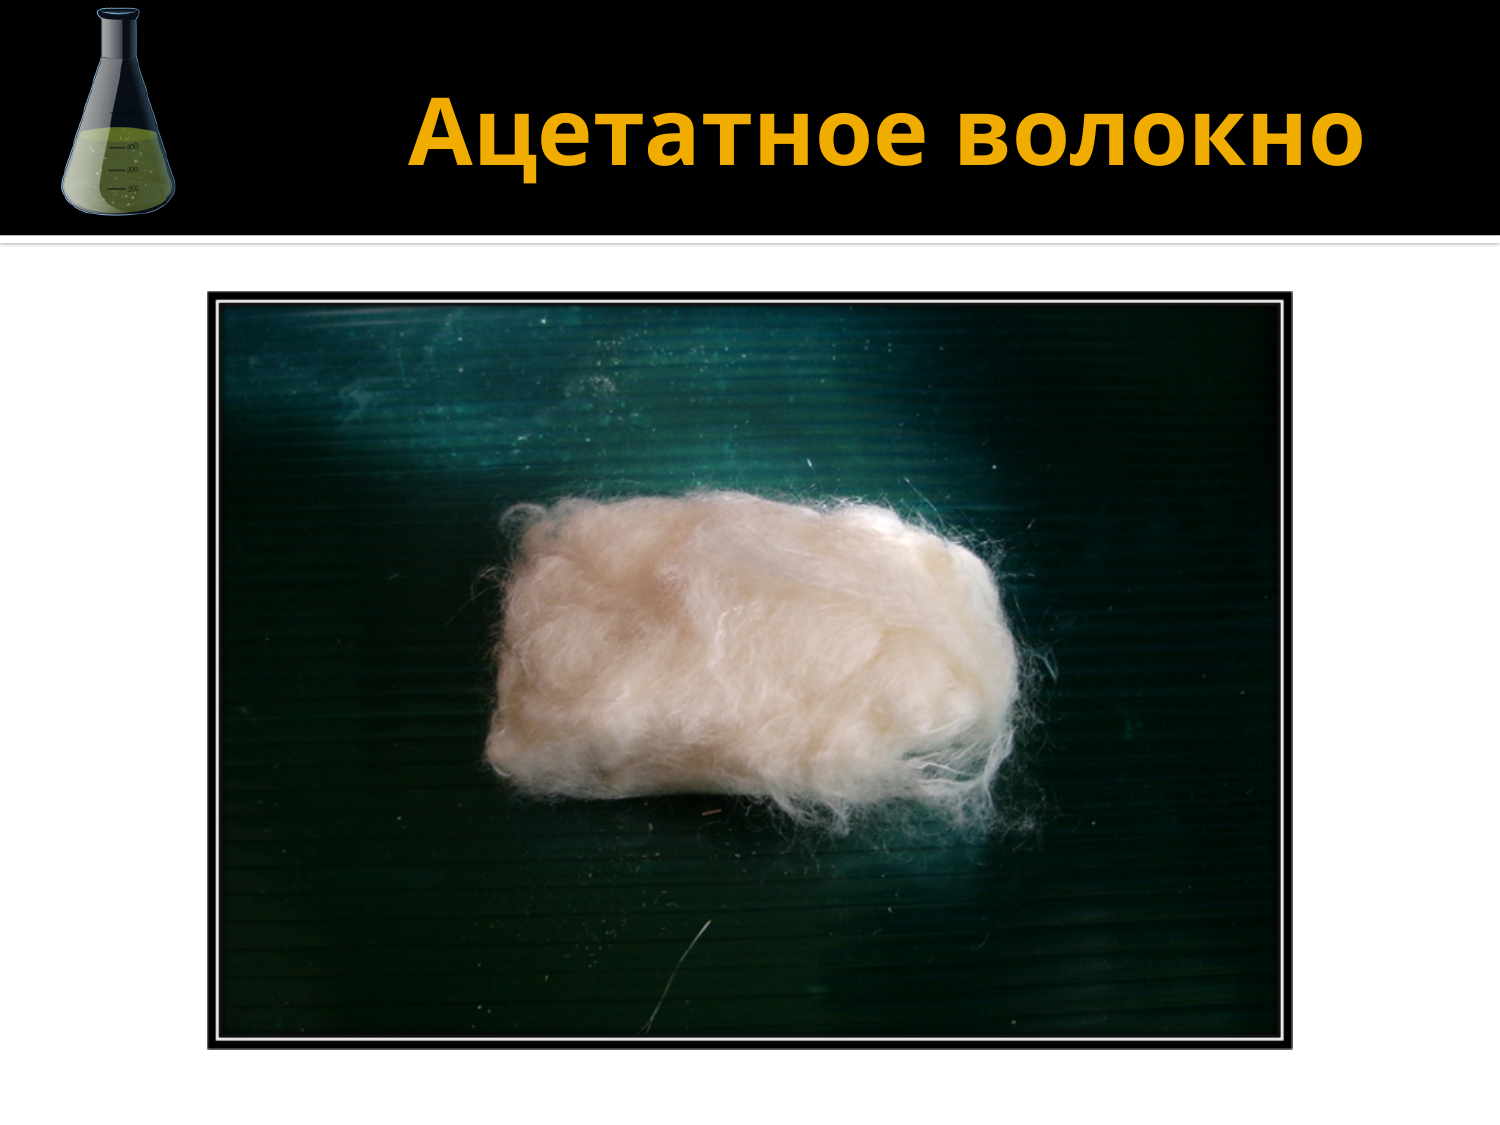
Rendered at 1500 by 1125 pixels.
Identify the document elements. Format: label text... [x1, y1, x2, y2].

picture [0, 0, 231, 223]
title Ацетатное волокно [75, 25, 1425, 231]
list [207, 291, 1293, 1050]
